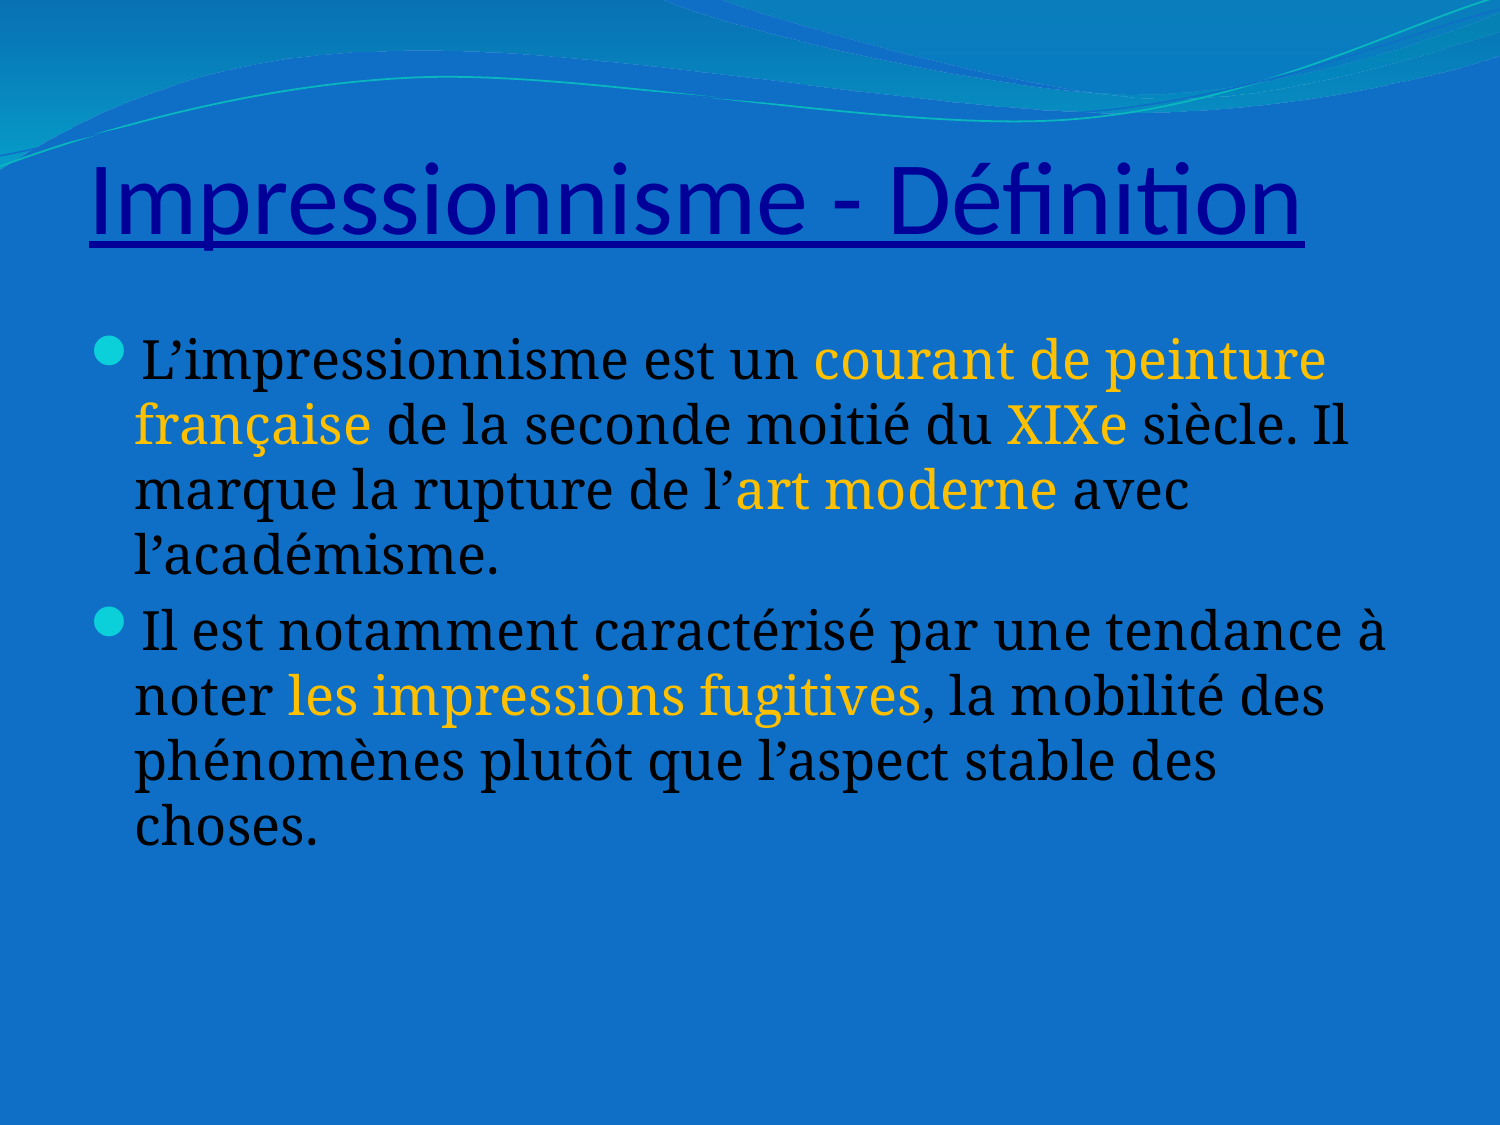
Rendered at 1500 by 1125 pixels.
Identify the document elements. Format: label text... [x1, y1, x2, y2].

title Impressionnisme - Définition [88, 115, 1425, 256]
list L’impressionnisme est un courant de peinture française de la seconde moitié du XIXe siècle. Il marque la rupture de l’art moderne avec l’académisme. Il est notamment caractérisé par une tendance à noter les impressions fugitives, la mobilité des phénomènes plutôt que l’aspect stable des choses. [75, 317, 1425, 1038]
